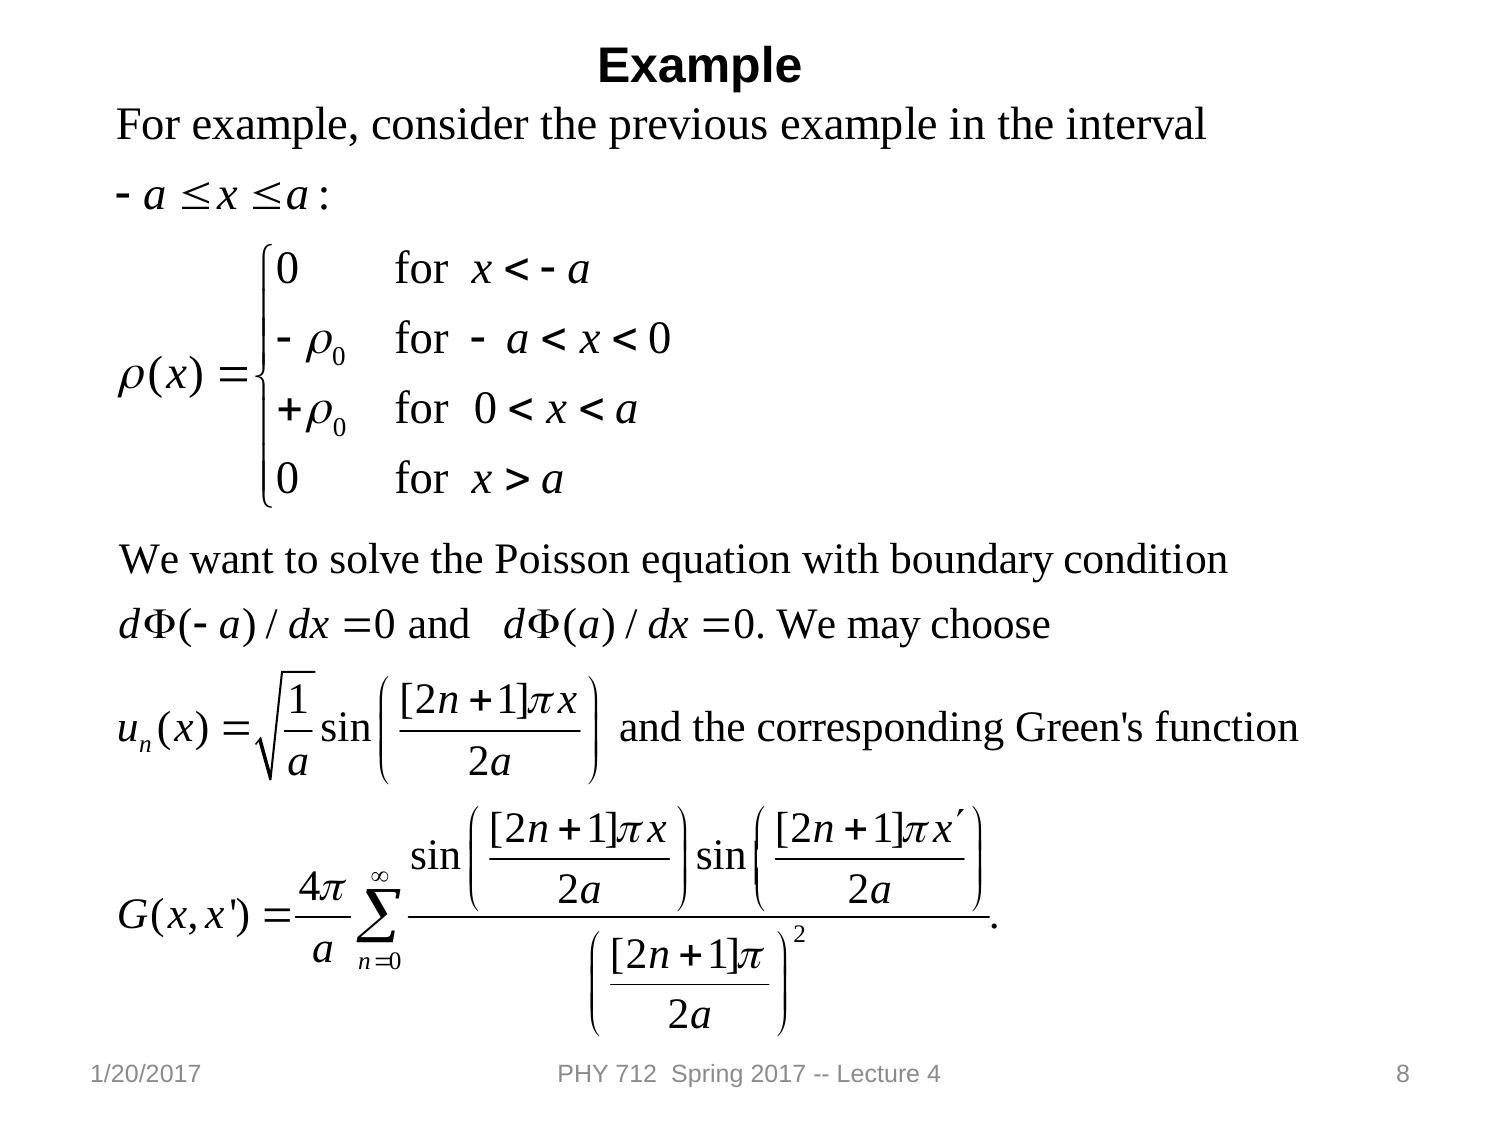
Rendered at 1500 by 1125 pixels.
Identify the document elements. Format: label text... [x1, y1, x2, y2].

footer PHY 712 Spring 2017 -- Lecture 4 [512, 1052, 988, 1103]
text_box Example [474, 24, 925, 99]
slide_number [75, 1042, 425, 1103]
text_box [113, 537, 1319, 1043]
slide_number 8 [1074, 1042, 1425, 1103]
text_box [111, 100, 1213, 517]
